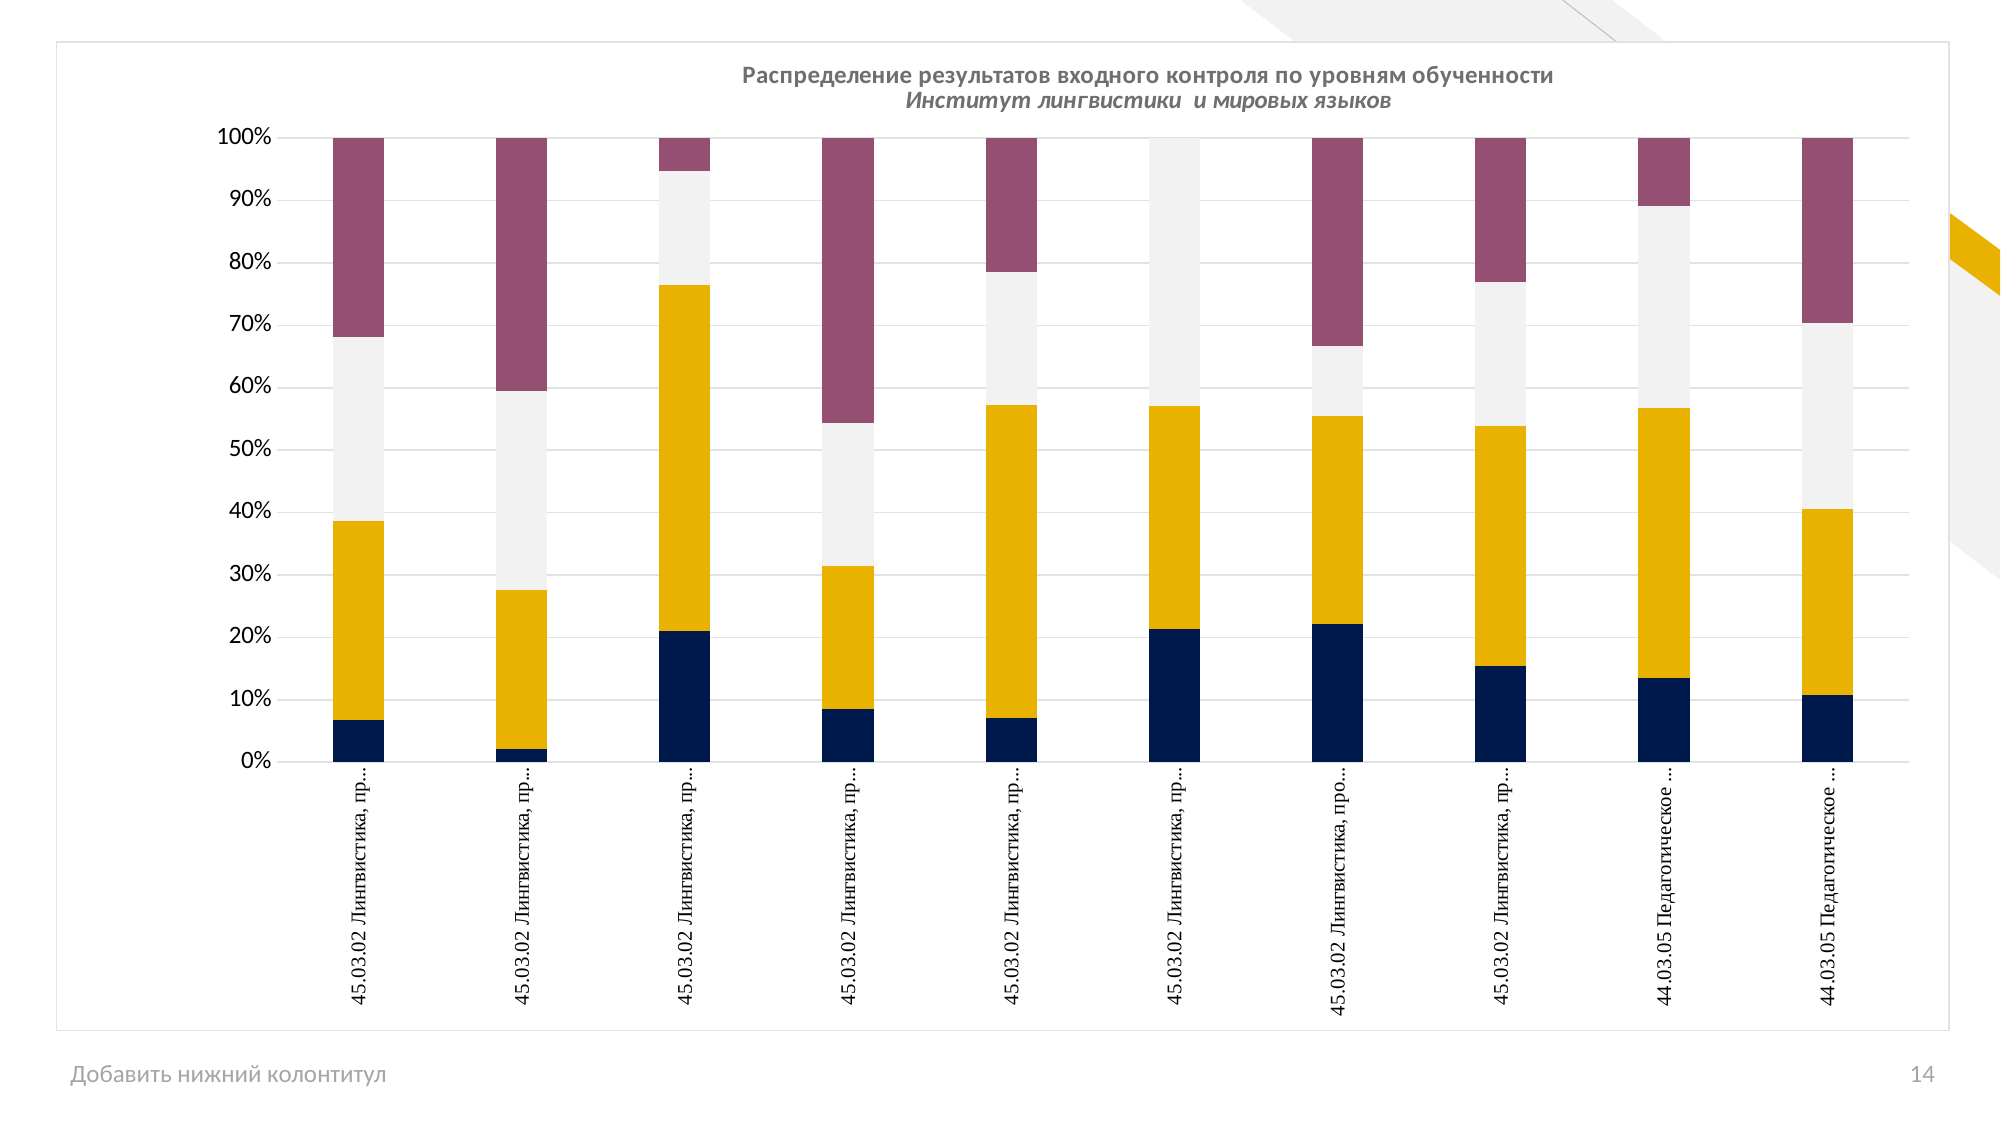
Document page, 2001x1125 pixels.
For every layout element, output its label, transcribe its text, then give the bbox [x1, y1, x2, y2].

footer Добавить нижний колонтитул [55, 1042, 731, 1103]
chart [55, 41, 1950, 1032]
slide_number 14 [1828, 1042, 1950, 1103]
